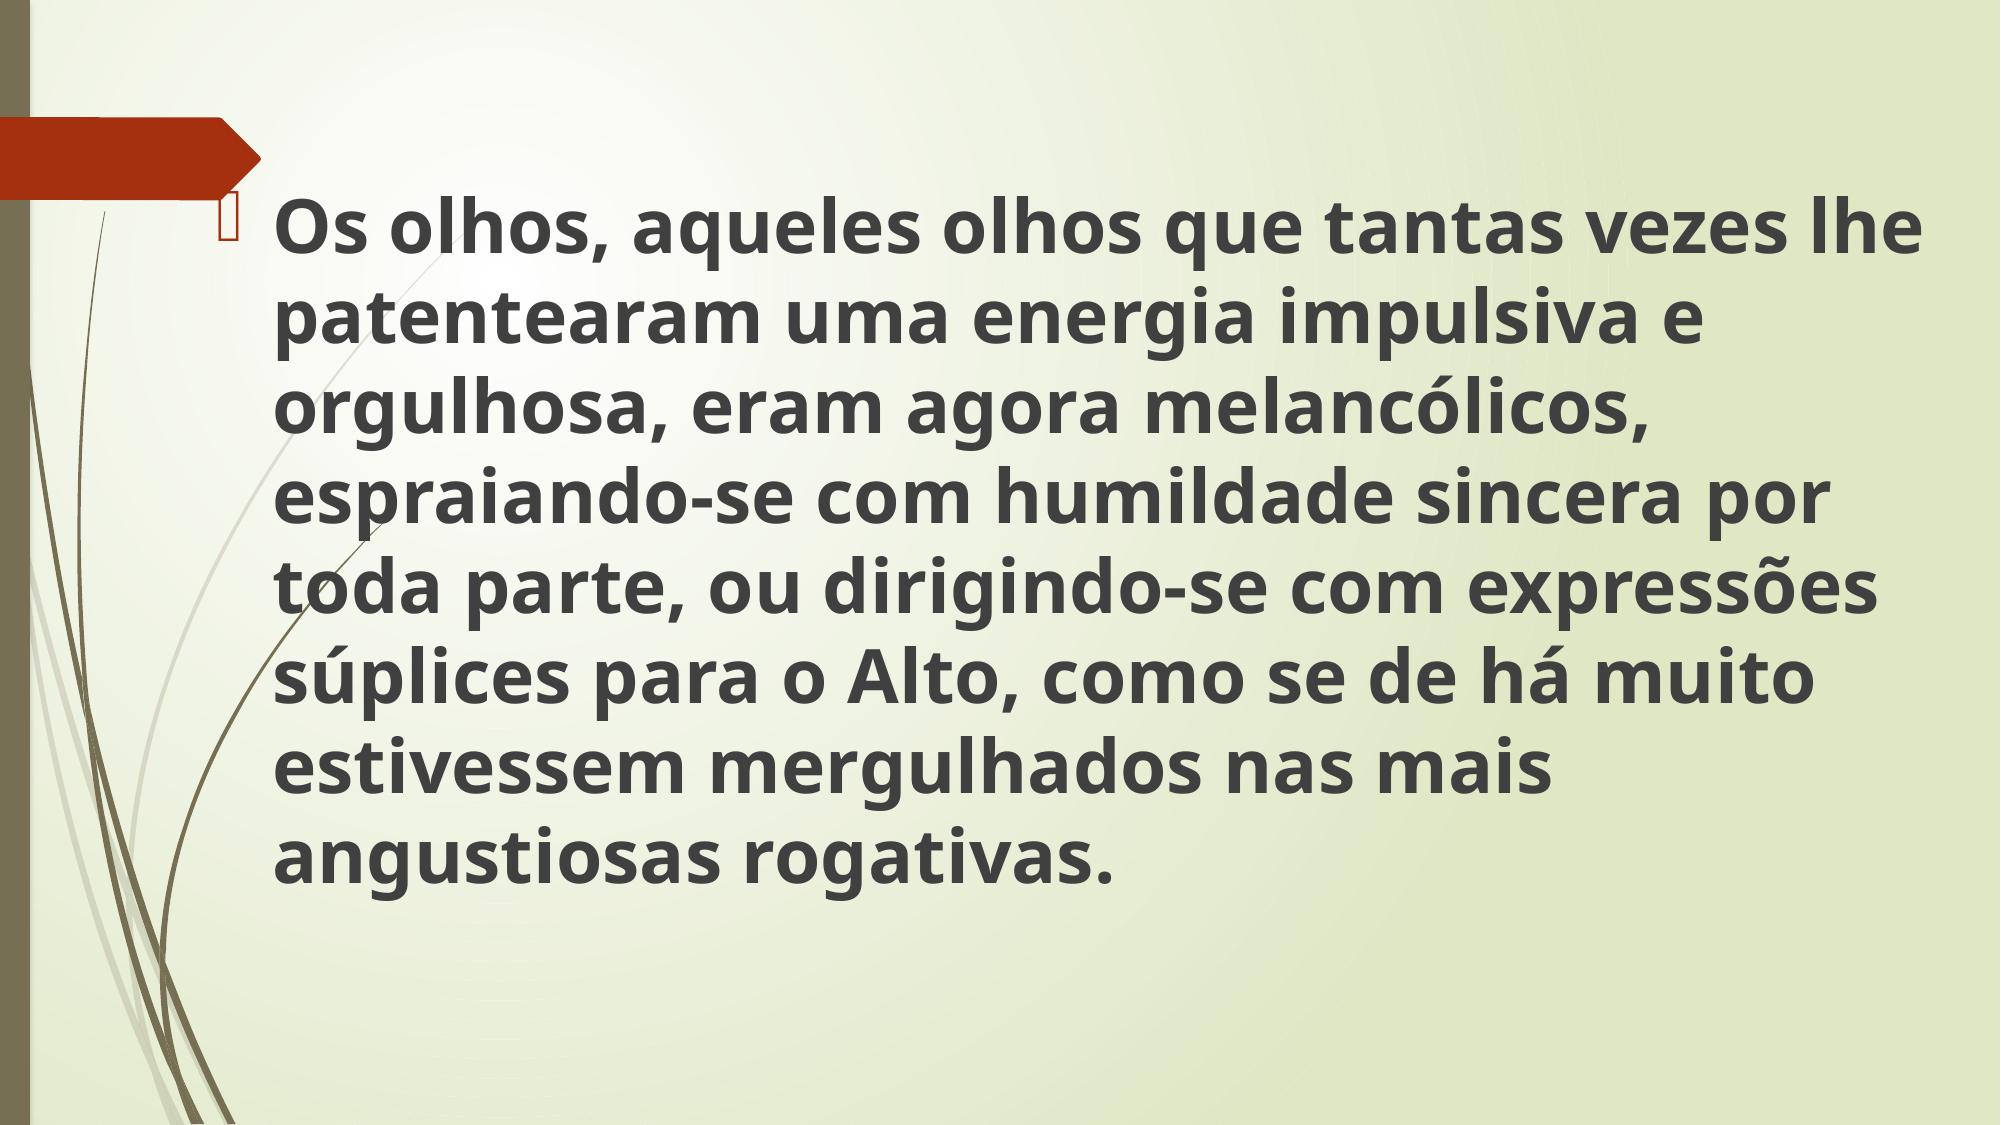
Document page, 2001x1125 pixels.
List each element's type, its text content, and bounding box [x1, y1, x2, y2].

list Os olhos, aqueles olhos que tantas vezes lhe patentearam uma energia impulsiva e orgulhosa, eram agora melancólicos, espraiando-se com humildade sincera por toda parte, ou dirigindo-se com expressões súplices para o Alto, como se de há muito estivessem mergulhados nas mais angustiosas rogativas. [201, 0, 2000, 1125]
